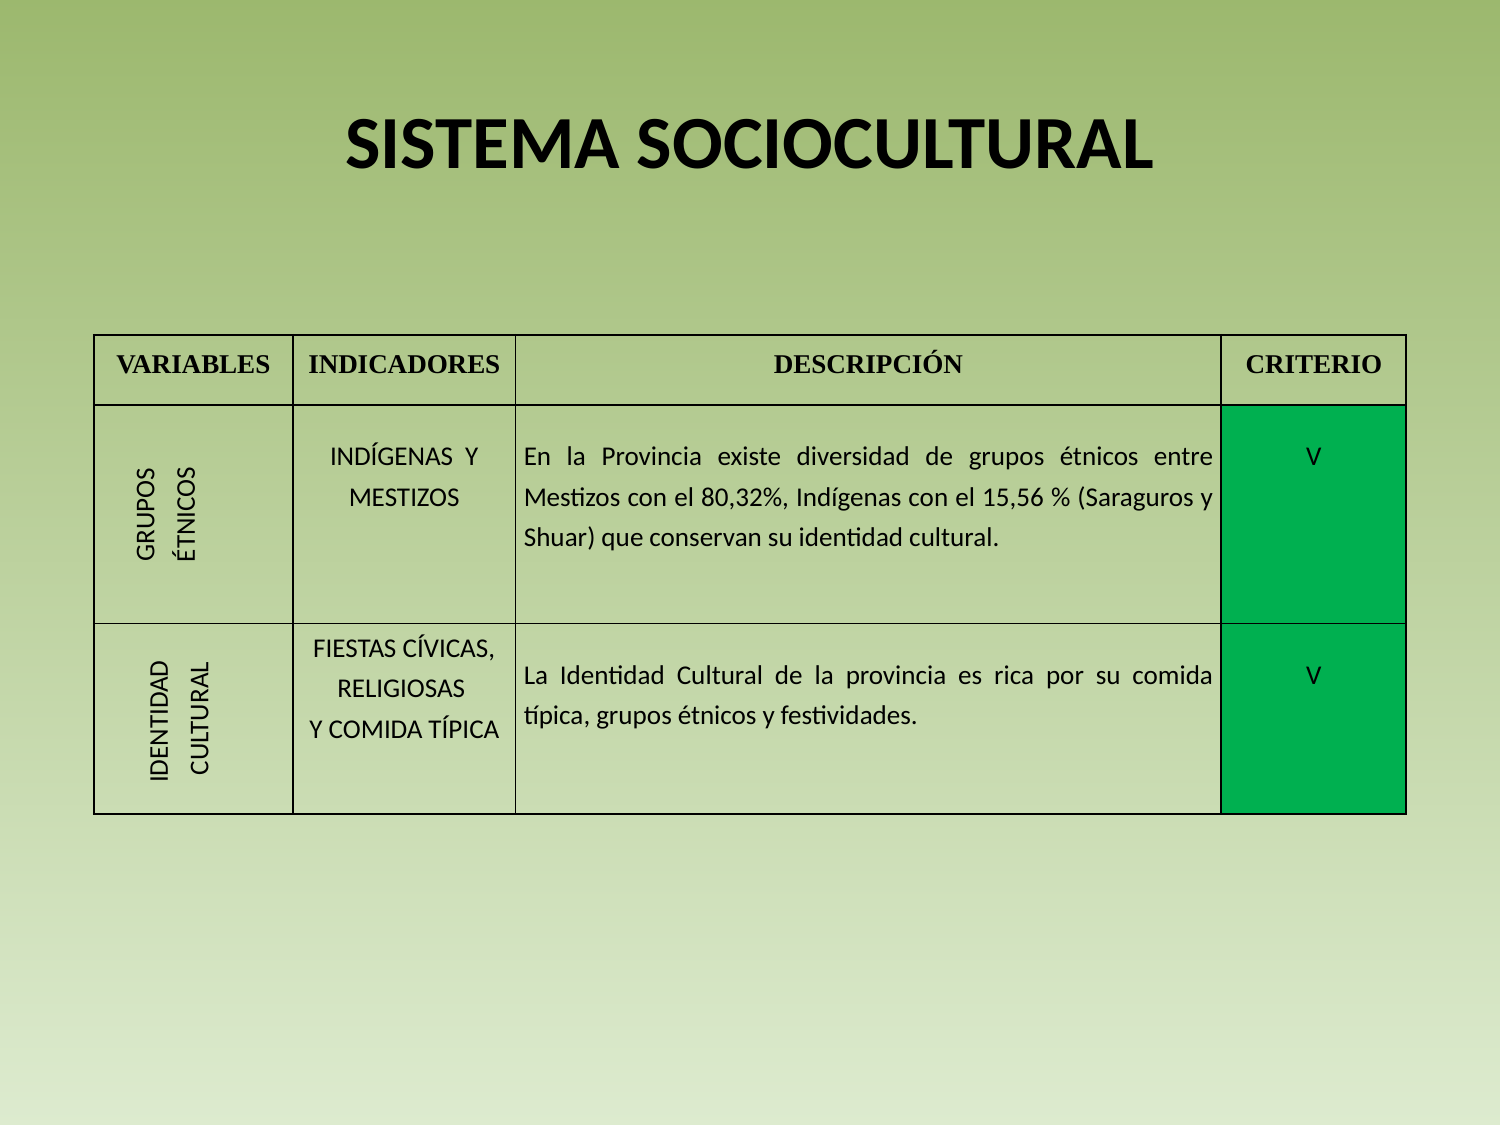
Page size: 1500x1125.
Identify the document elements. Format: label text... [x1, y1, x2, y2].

table_cell GRUPOS ÉTNICOS [95, 406, 292, 623]
table_cell V [1222, 406, 1405, 623]
table_cell INDÍGENAS Y MESTIZOS [294, 406, 515, 623]
table_header DESCRIPCIÓN [516, 336, 1220, 404]
table_cell V [1222, 624, 1405, 813]
table_cell En la Provincia existe diversidad de grupos étnicos entre Mestizos con el 80,32%, Indígenas con el 15,56 % (Saraguros y Shuar) que conservan su identidad cultural. [516, 406, 1220, 623]
title SISTEMA SOCIOCULTURAL [75, 45, 1425, 233]
table_header VARIABLES [95, 336, 292, 404]
table_cell FIESTAS CÍVICAS, RELIGIOSAS Y COMIDA TÍPICA [294, 624, 515, 813]
table_header CRITERIO [1222, 336, 1405, 404]
table_cell La Identidad Cultural de la provincia es rica por su comida típica, grupos étnicos y festividades. [516, 624, 1220, 813]
table_header INDICADORES [294, 336, 515, 404]
table_cell IDENTIDAD CULTURAL [95, 624, 292, 813]
